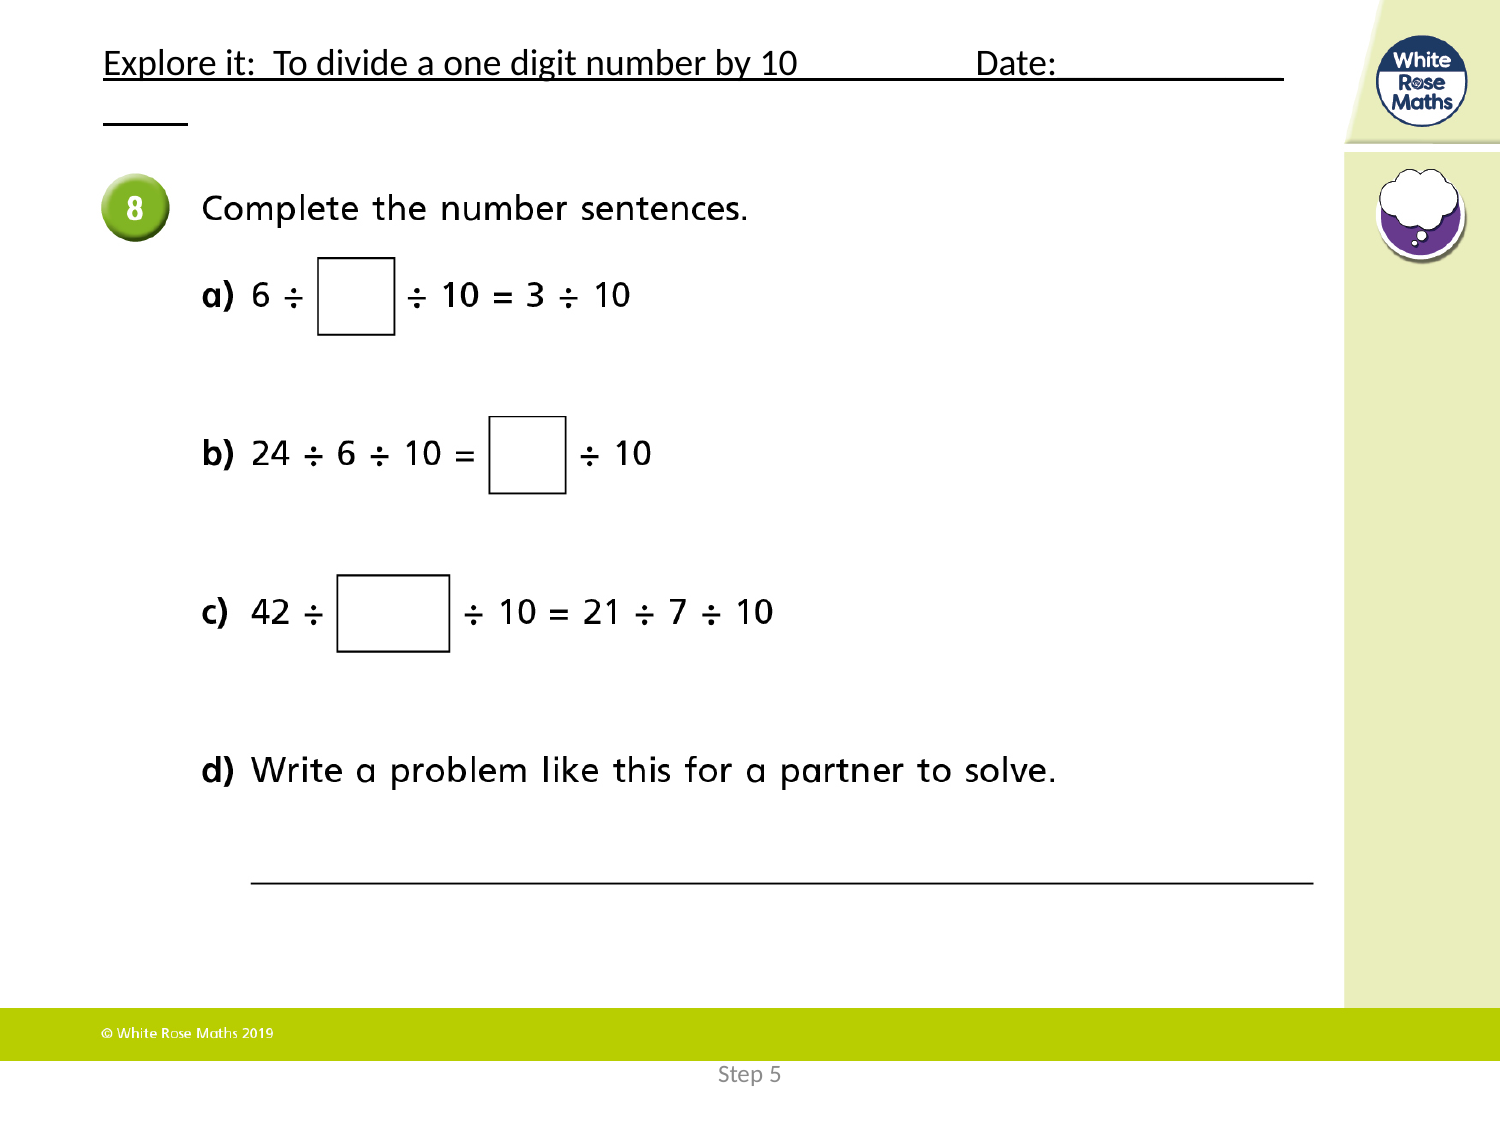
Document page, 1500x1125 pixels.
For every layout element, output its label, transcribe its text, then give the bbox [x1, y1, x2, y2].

footer Step 5 [512, 1068, 988, 1103]
picture [0, 0, 1500, 1061]
